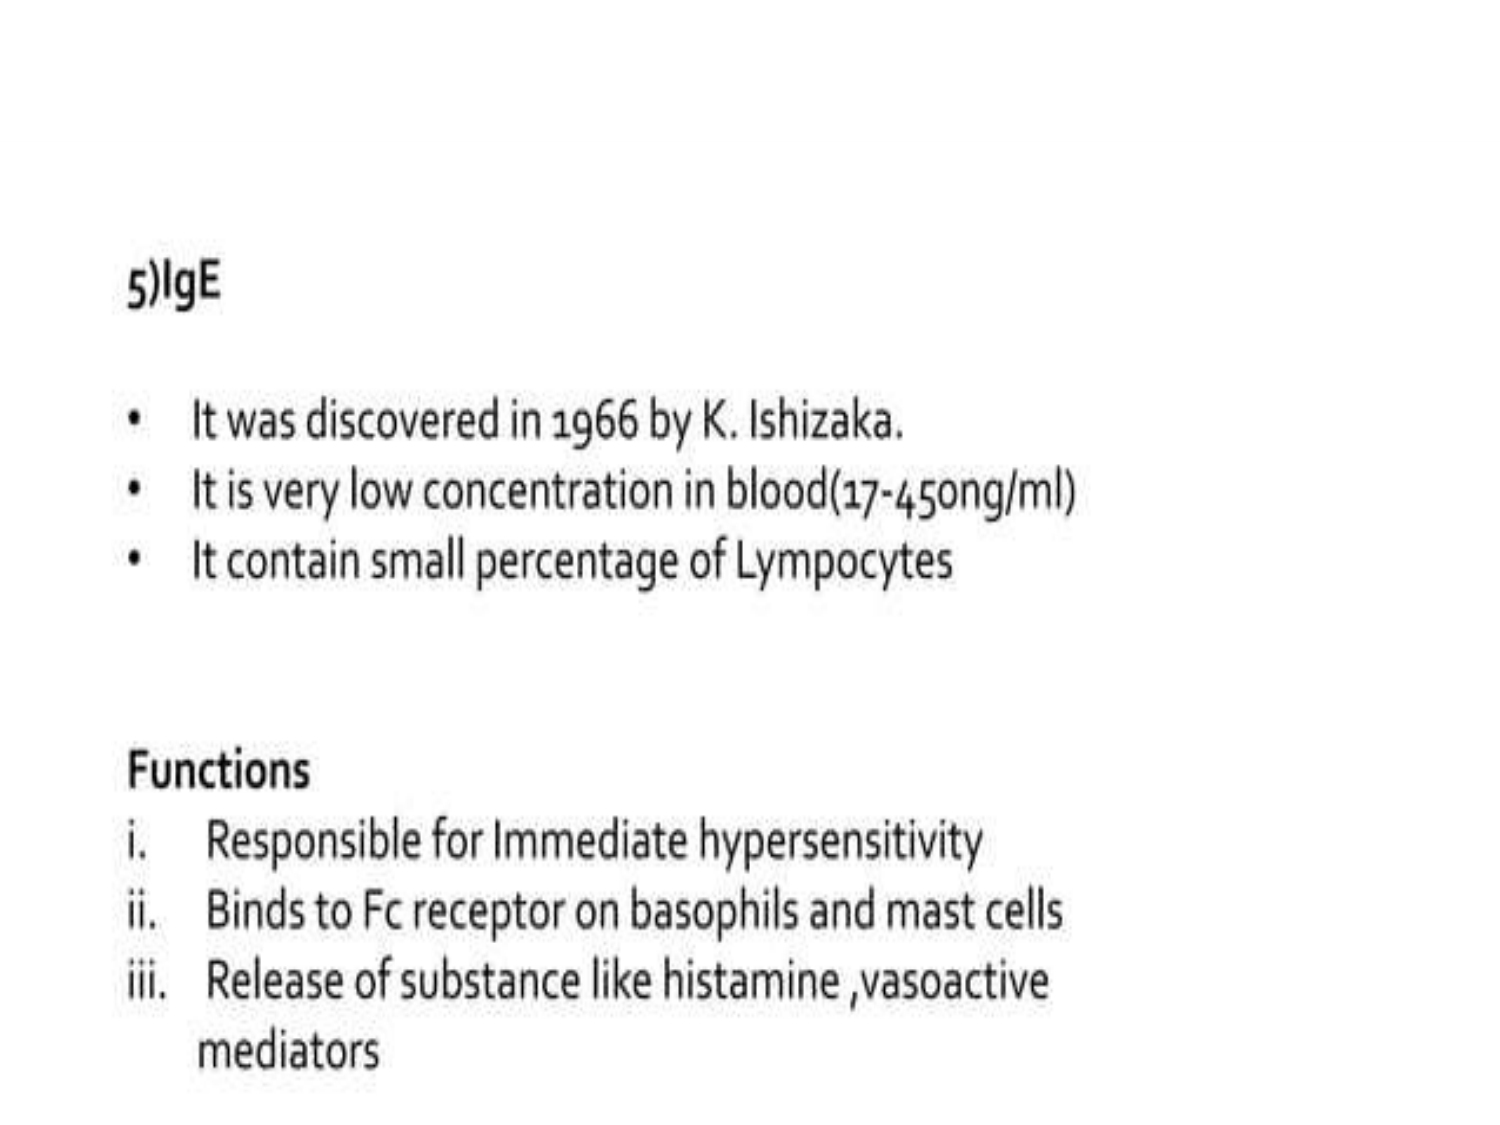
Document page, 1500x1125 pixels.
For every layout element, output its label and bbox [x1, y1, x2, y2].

picture [0, 139, 1500, 1125]
